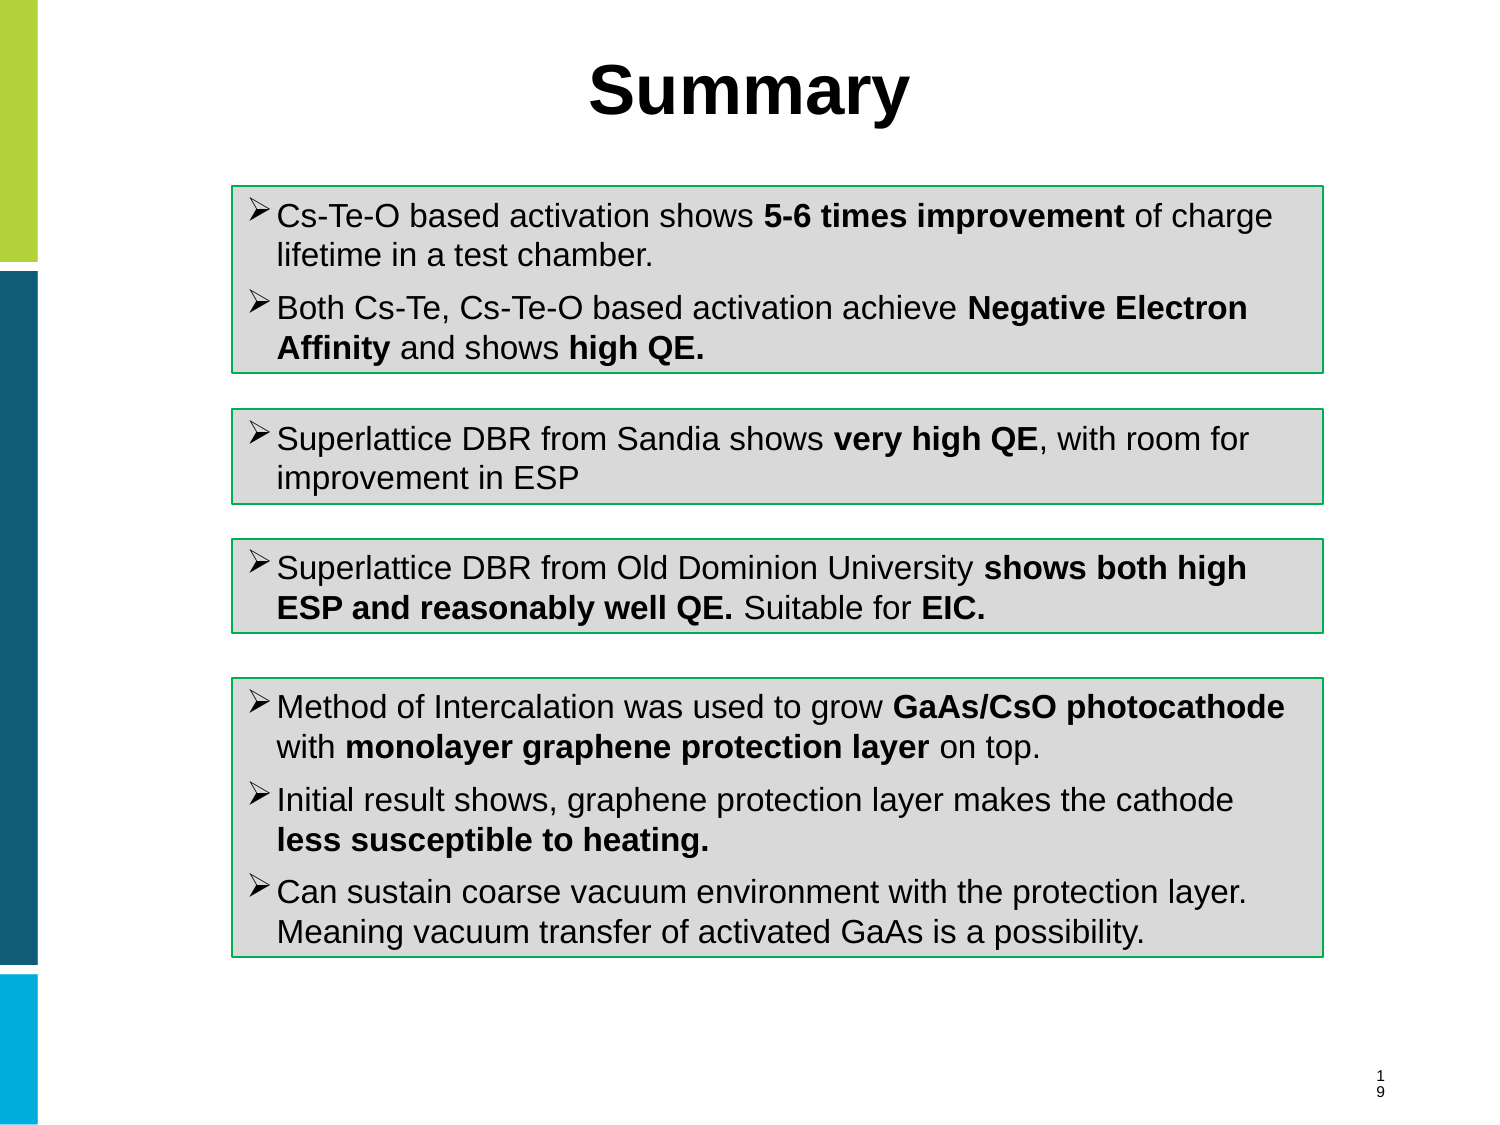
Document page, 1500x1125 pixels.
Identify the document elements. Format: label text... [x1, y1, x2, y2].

text_box Cs-Te-O based activation shows 5-6 times improvement of charge lifetime in a test chamber. Both Cs-Te, Cs-Te-O based activation achieve Negative Electron Affinity and shows high QE. [231, 186, 1324, 374]
title Summary [39, 42, 1480, 141]
text_box Superlattice DBR from Sandia shows very high QE, with room for improvement in ESP [231, 409, 1324, 504]
text_box Superlattice DBR from Old Dominion University shows both high ESP and reasonably well QE. Suitable for EIC. [231, 538, 1324, 634]
text_box Method of Intercalation was used to grow GaAs/CsO photocathode with monolayer graphene protection layer on top. Initial result shows, graphene protection layer makes the cathode less susceptible to heating. Can sustain coarse vacuum environment with the protection layer. Meaning vacuum transfer of activated GaAs is a possibility. [231, 678, 1324, 958]
slide_number 19 [1376, 1054, 1388, 1097]
picture [0, 0, 1500, 1125]
